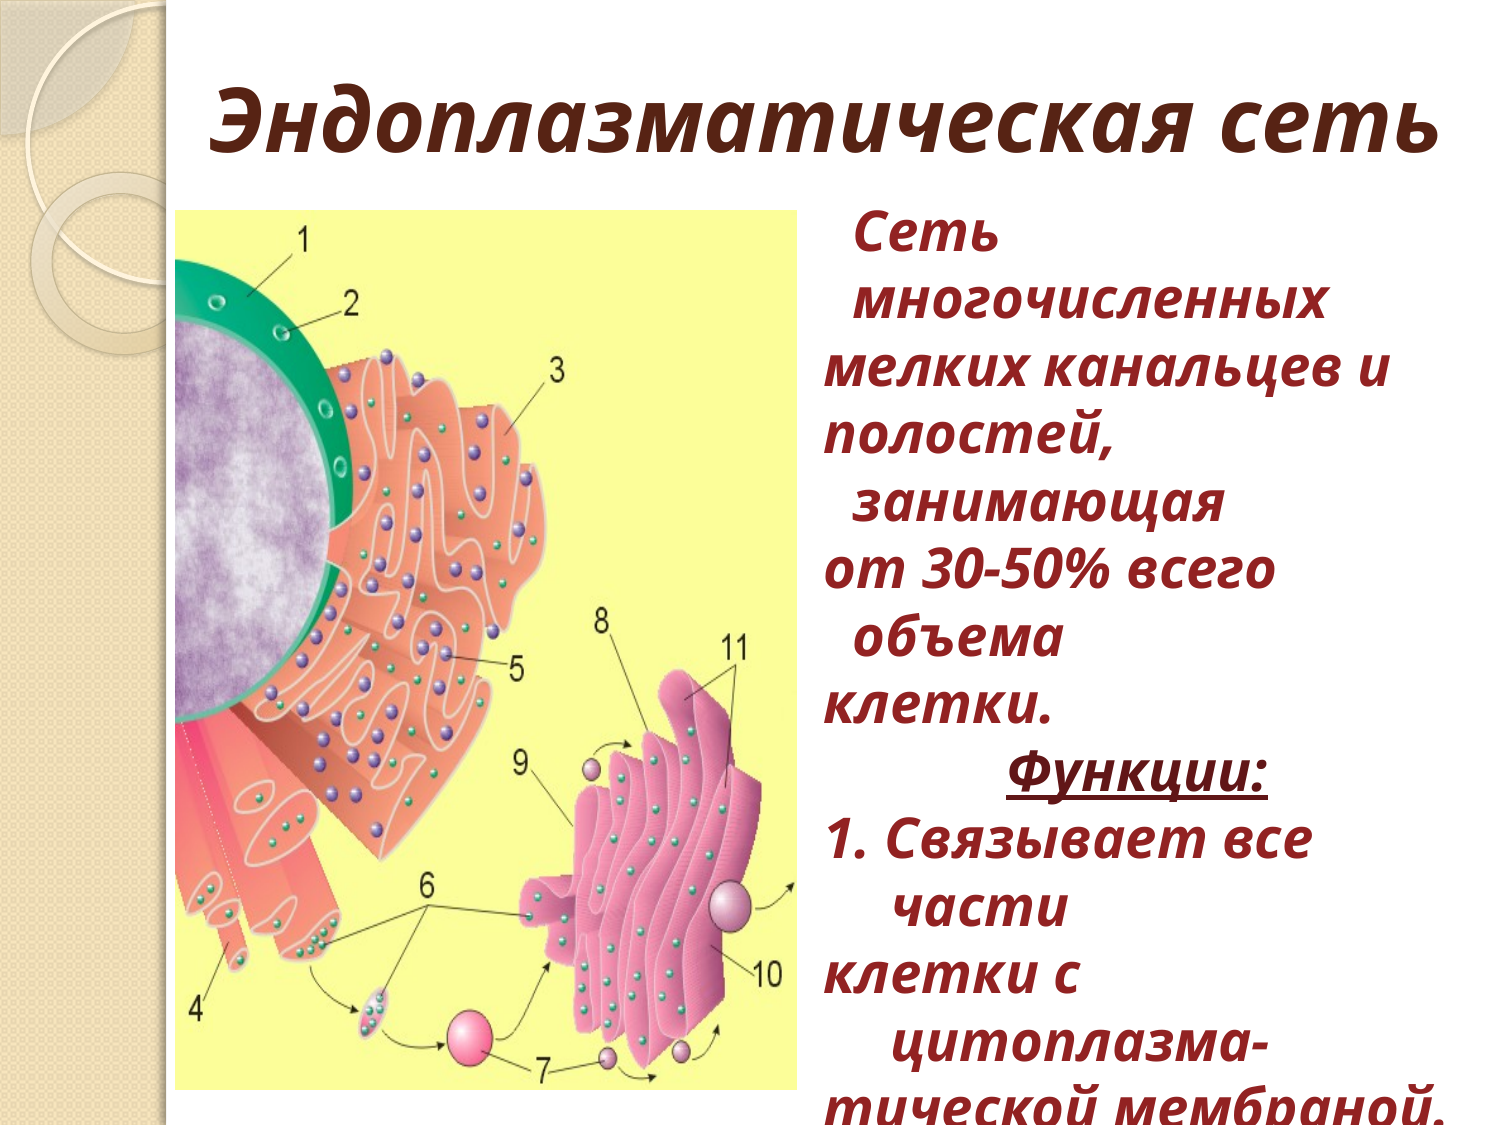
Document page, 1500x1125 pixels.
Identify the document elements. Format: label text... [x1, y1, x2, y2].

title Эндоплазматическая сеть [187, 45, 1466, 188]
list Сеть многочисленных мелких канальцев и полостей, занимающая от 30-50% всего объема клетки. Функции: 1. Связывает все части клетки с цитоплазма- тической мембраной. 2. Участвует в образовании и транспортировке органических веществ. [808, 187, 1466, 1090]
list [175, 210, 798, 1091]
